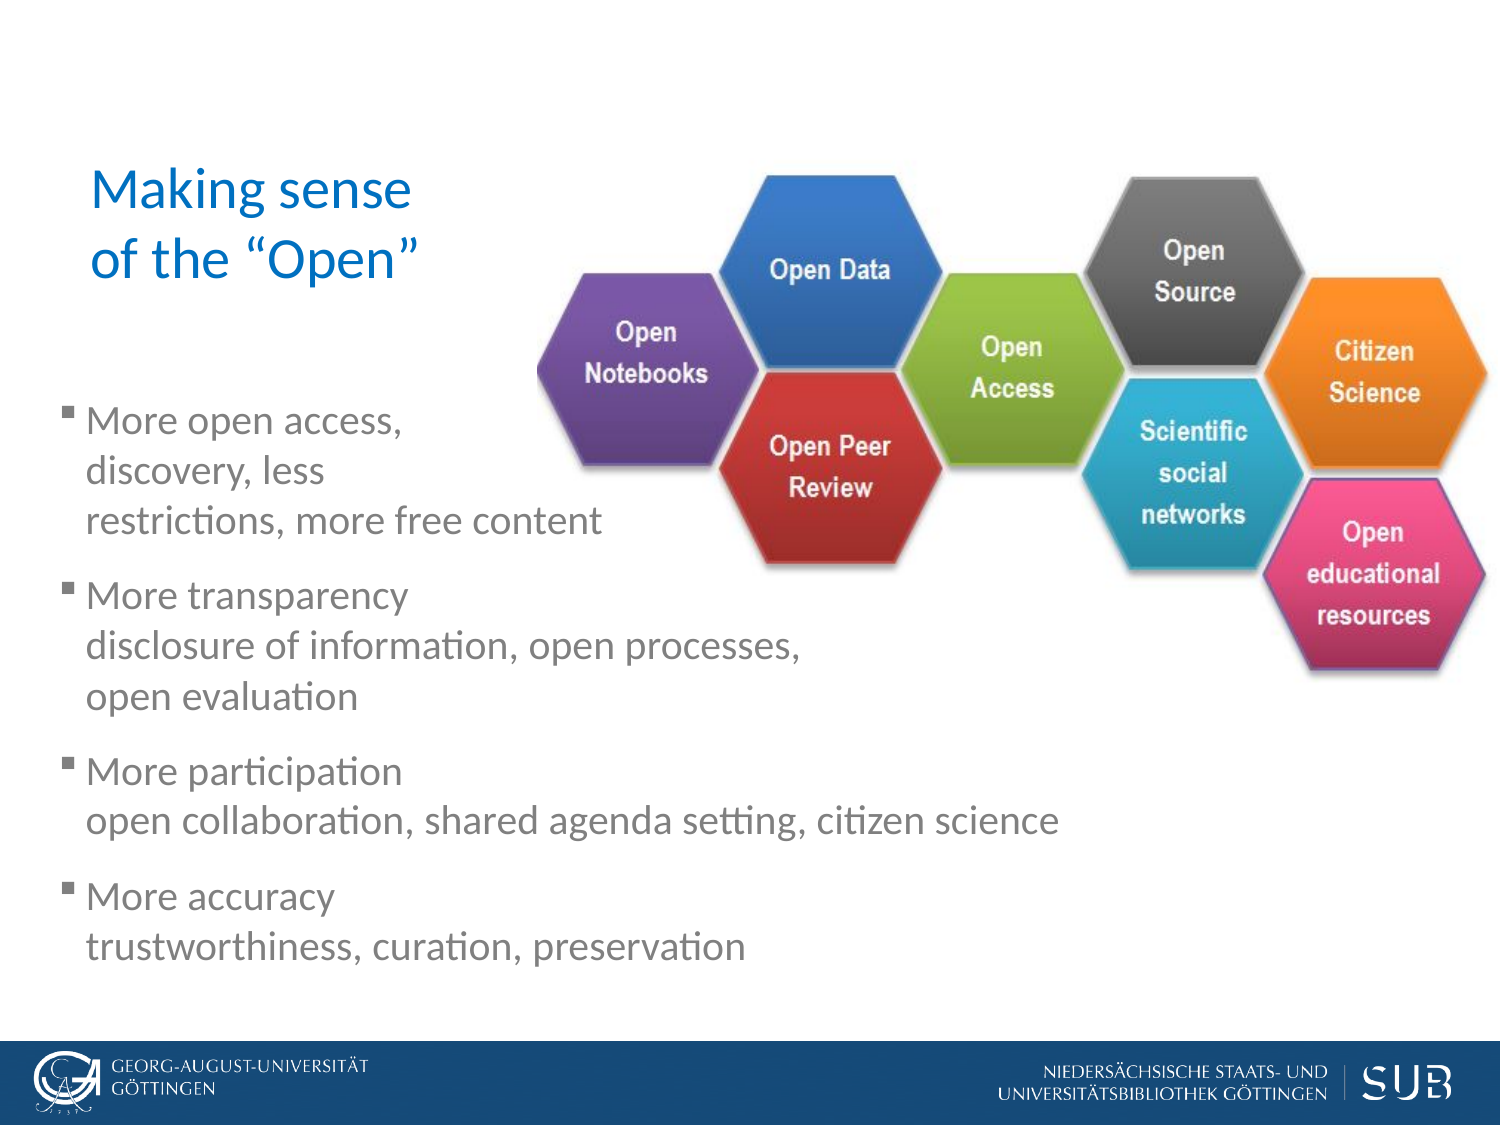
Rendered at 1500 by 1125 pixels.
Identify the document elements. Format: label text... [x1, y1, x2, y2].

picture [536, 136, 1499, 693]
text_box More open access, discovery, less restrictions, more free content More transparency disclosure of information, open processes, open evaluation More participation open collaboration, shared agenda setting, citizen science More accuracy trustworthiness, curation, preservation [41, 385, 1459, 1059]
text_box Making sense of the “Open” [74, 142, 531, 331]
picture [0, 1041, 1500, 1125]
